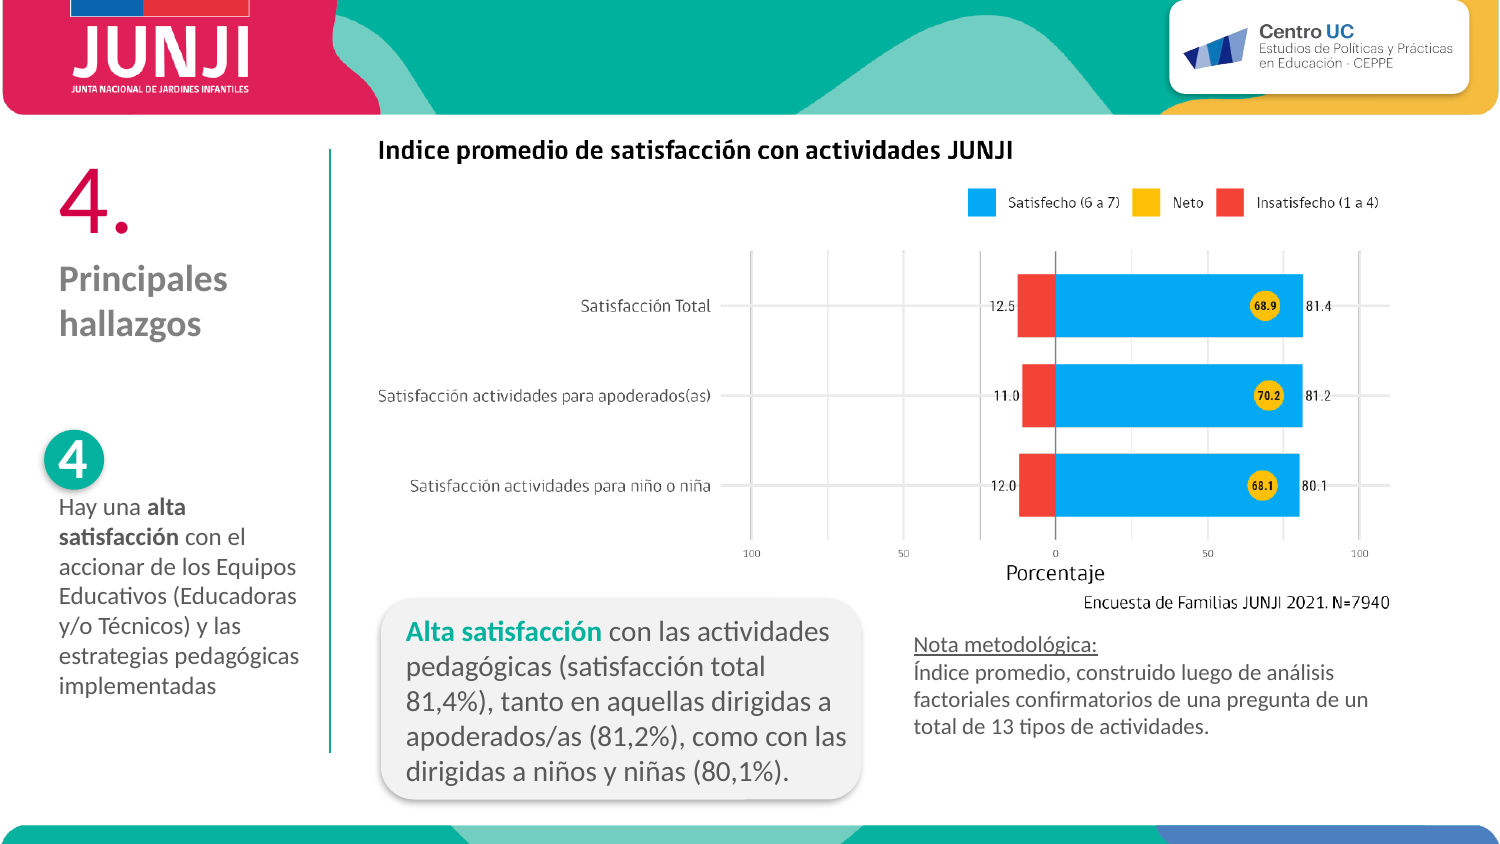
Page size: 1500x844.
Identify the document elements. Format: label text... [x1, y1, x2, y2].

text_box [395, 795, 846, 801]
text_box 4 Hay una alta satisfacción con el accionar de los Equipos Educativos (Educadoras y/o Técnicos) y las estrategias pedagógicas implementadas [44, 412, 325, 707]
text_box Nota metodológica: Índice promedio, construido luego de análisis factoriales confirmatorios de una pregunta de un total de 13 tipos de actividades. [898, 622, 1420, 747]
text_box 4. Principales hallazgos [44, 126, 246, 351]
picture [366, 129, 1402, 623]
picture [0, 0, 1500, 119]
text_box [380, 632, 391, 792]
picture [0, 824, 1500, 844]
text_box Alta satisfacción con las actividades pedagógicas (satisfacción total 81,4%), tanto en aquellas dirigidas a apoderados/as (81,2%), como con las dirigidas a niños y niñas (80,1%). [391, 632, 872, 795]
